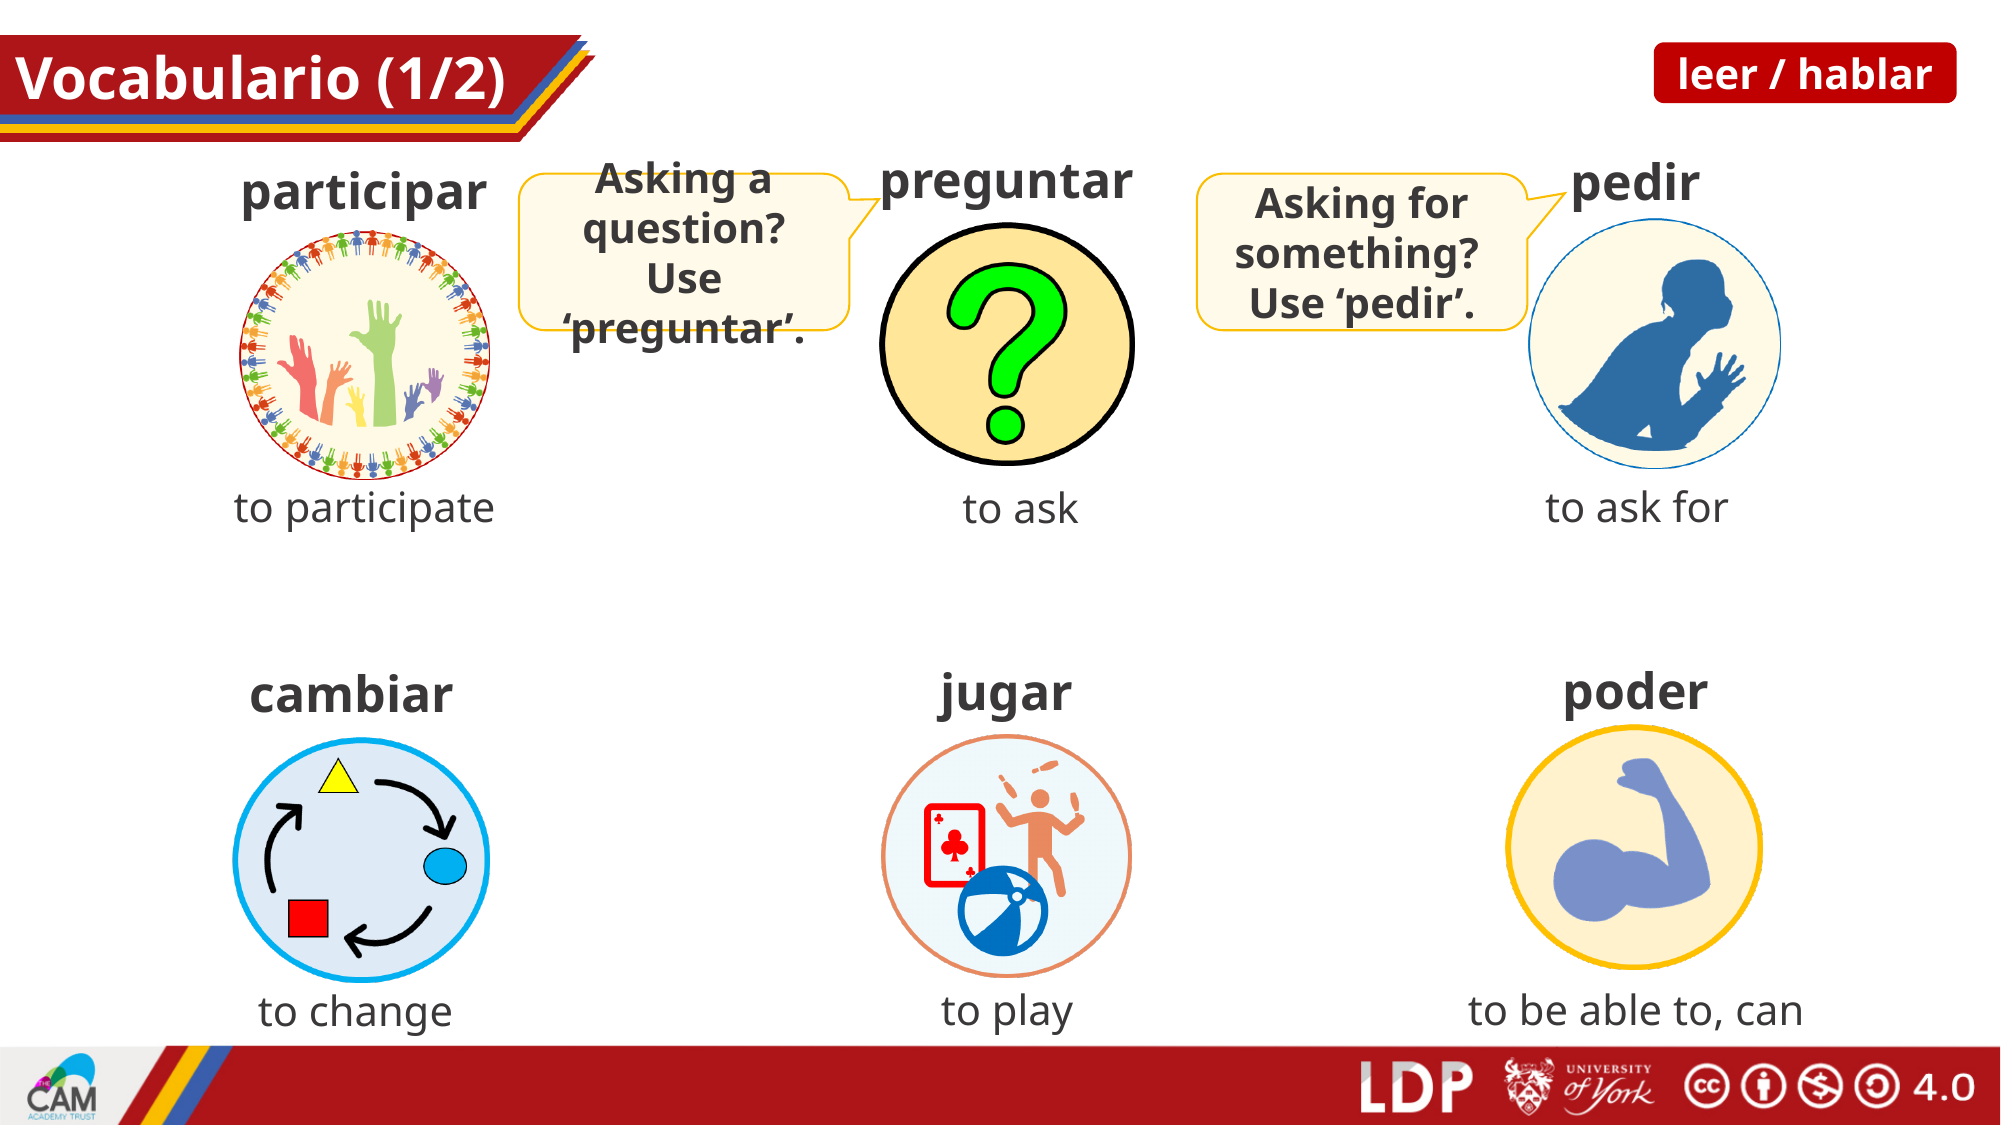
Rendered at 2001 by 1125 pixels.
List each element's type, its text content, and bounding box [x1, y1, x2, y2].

text_box pedir [1469, 143, 1803, 218]
text_box to ask [712, 474, 1329, 540]
text_box to change [170, 976, 541, 1042]
text_box Asking a question? Use ‘preguntar’. [517, 172, 882, 332]
text_box to participate [179, 473, 550, 539]
text_box to play [821, 975, 1193, 1041]
picture [0, 0, 2001, 1125]
text_box to ask for [1329, 473, 1946, 539]
text_box preguntar [840, 141, 1174, 217]
text_box jugar [840, 652, 1174, 728]
text_box cambiar [185, 655, 519, 730]
text_box poder [1469, 651, 1803, 727]
text_box participar [197, 151, 532, 227]
text_box Asking for something? Use ‘pedir’. [1195, 172, 1568, 332]
title Vocabulario (1/2) [0, 35, 606, 142]
text_box to be able to, can [1410, 975, 1863, 1041]
text_box leer / hablar [1652, 41, 1958, 105]
